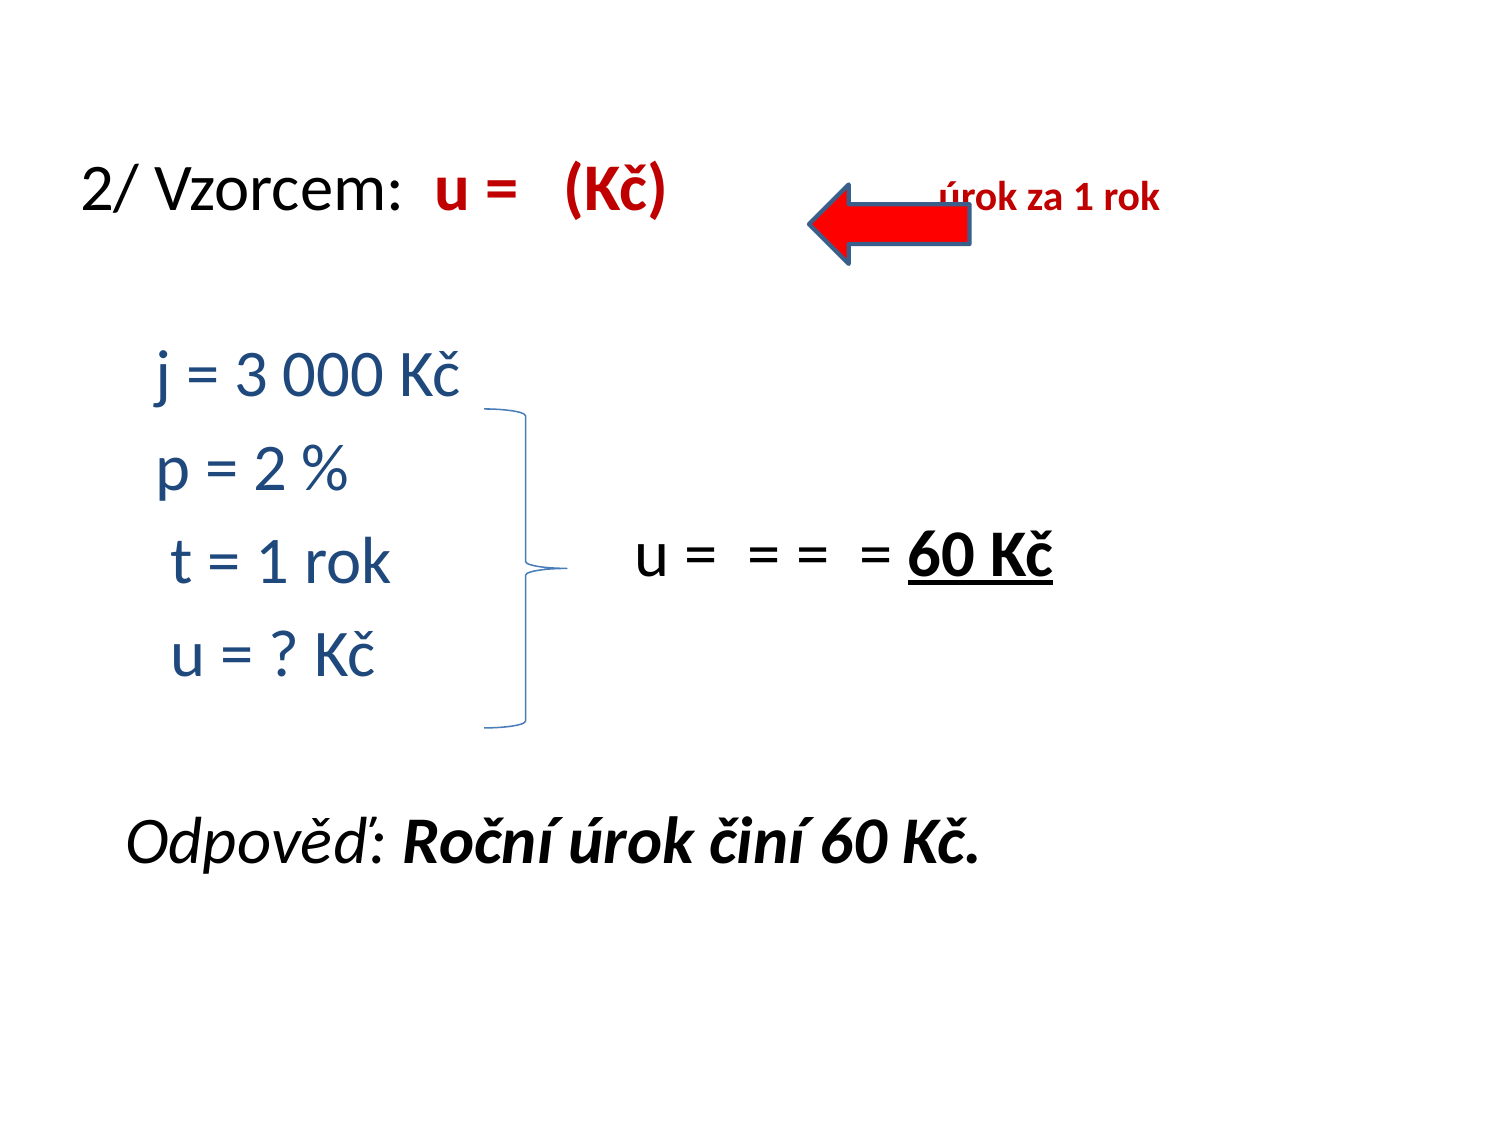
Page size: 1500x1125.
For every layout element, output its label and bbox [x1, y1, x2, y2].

text_box [806, 182, 972, 266]
text_box [484, 408, 568, 729]
